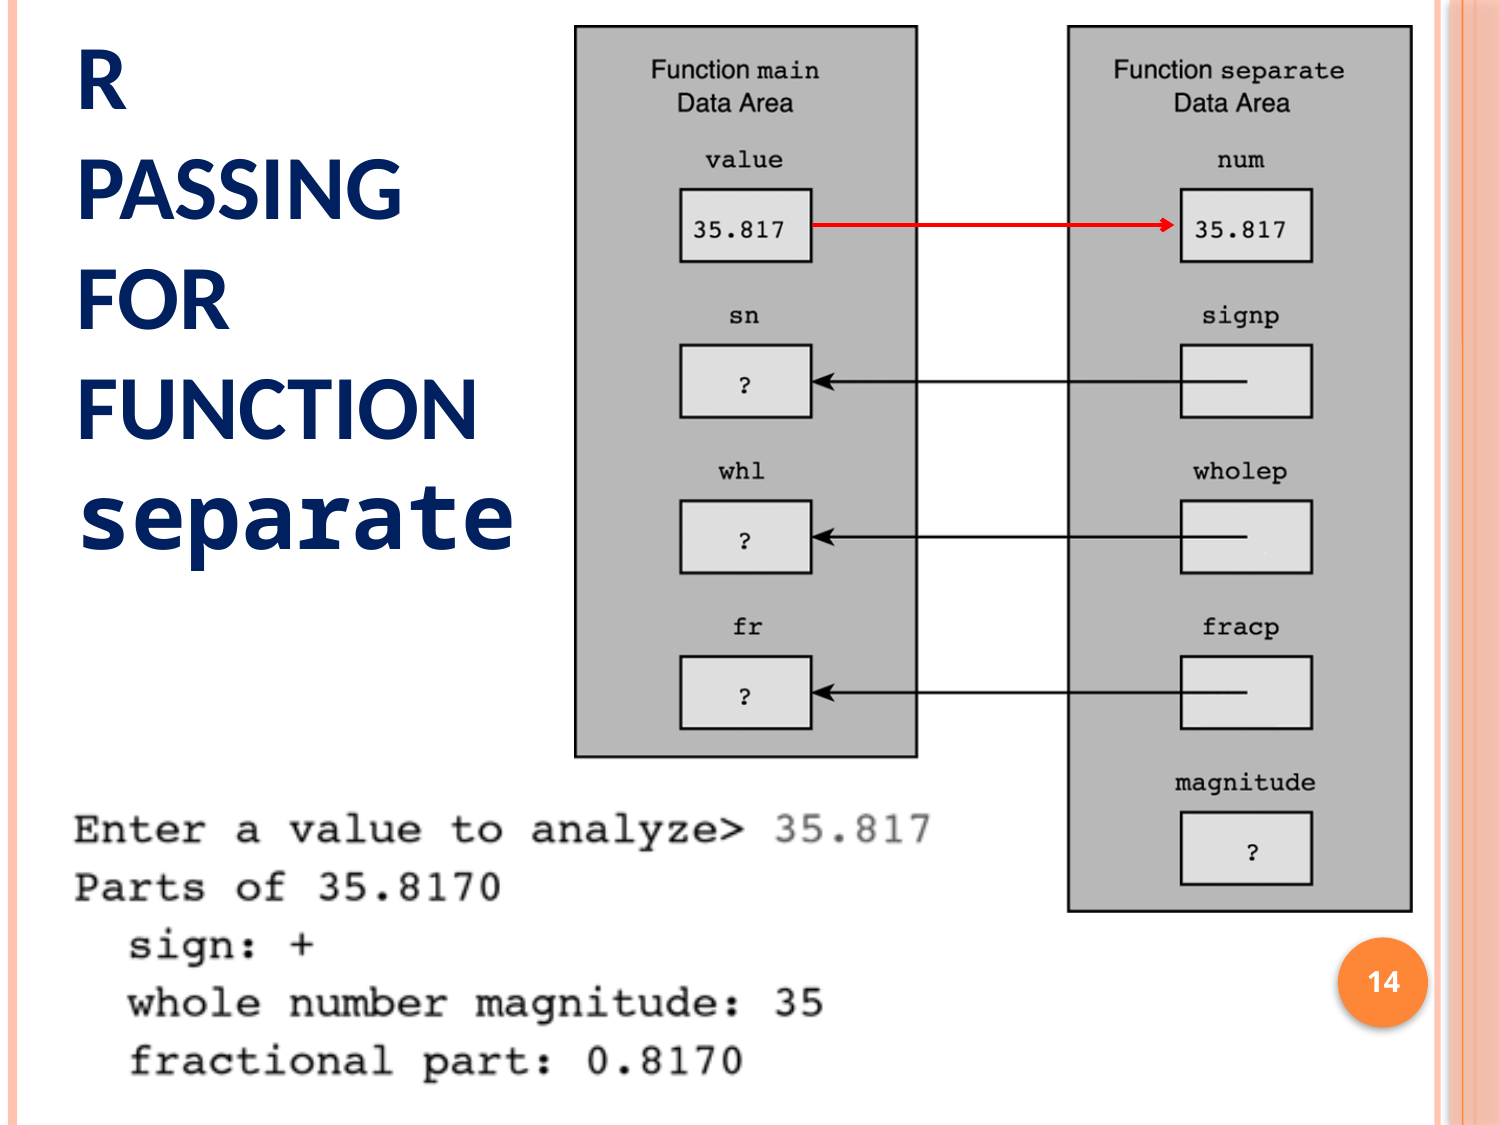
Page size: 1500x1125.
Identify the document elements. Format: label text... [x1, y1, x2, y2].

title Parameter Passing for Function separate [61, 62, 557, 575]
picture [49, 24, 1413, 1101]
slide_number 14 [1333, 940, 1434, 1027]
